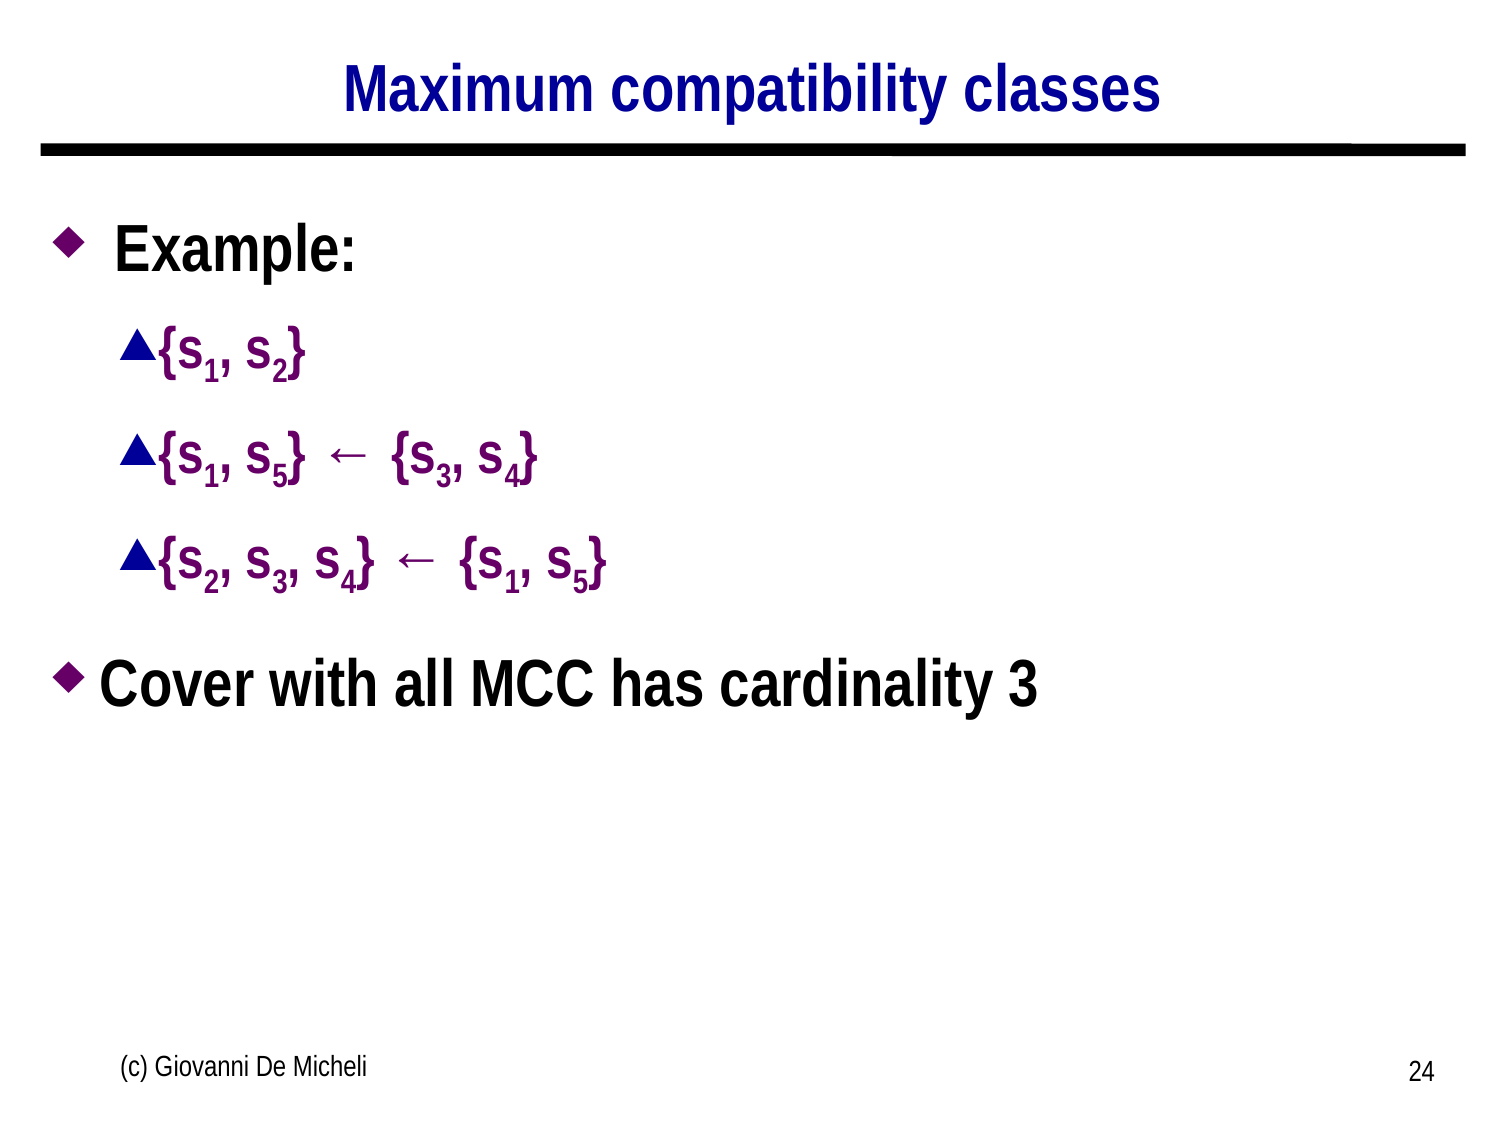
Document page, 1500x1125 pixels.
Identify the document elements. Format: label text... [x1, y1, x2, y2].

slide_number 24 [1100, 1044, 1450, 1123]
list Example: {s1, s2} {s1, s5} ← {s3, s4} {s2, s3, s4} ← {s1, s5} Cover with all MCC has cardinality 3 [37, 177, 1465, 1032]
title Maximum compatibility classes [39, 33, 1467, 146]
footer (c) Giovanni De Micheli [6, 1040, 482, 1119]
